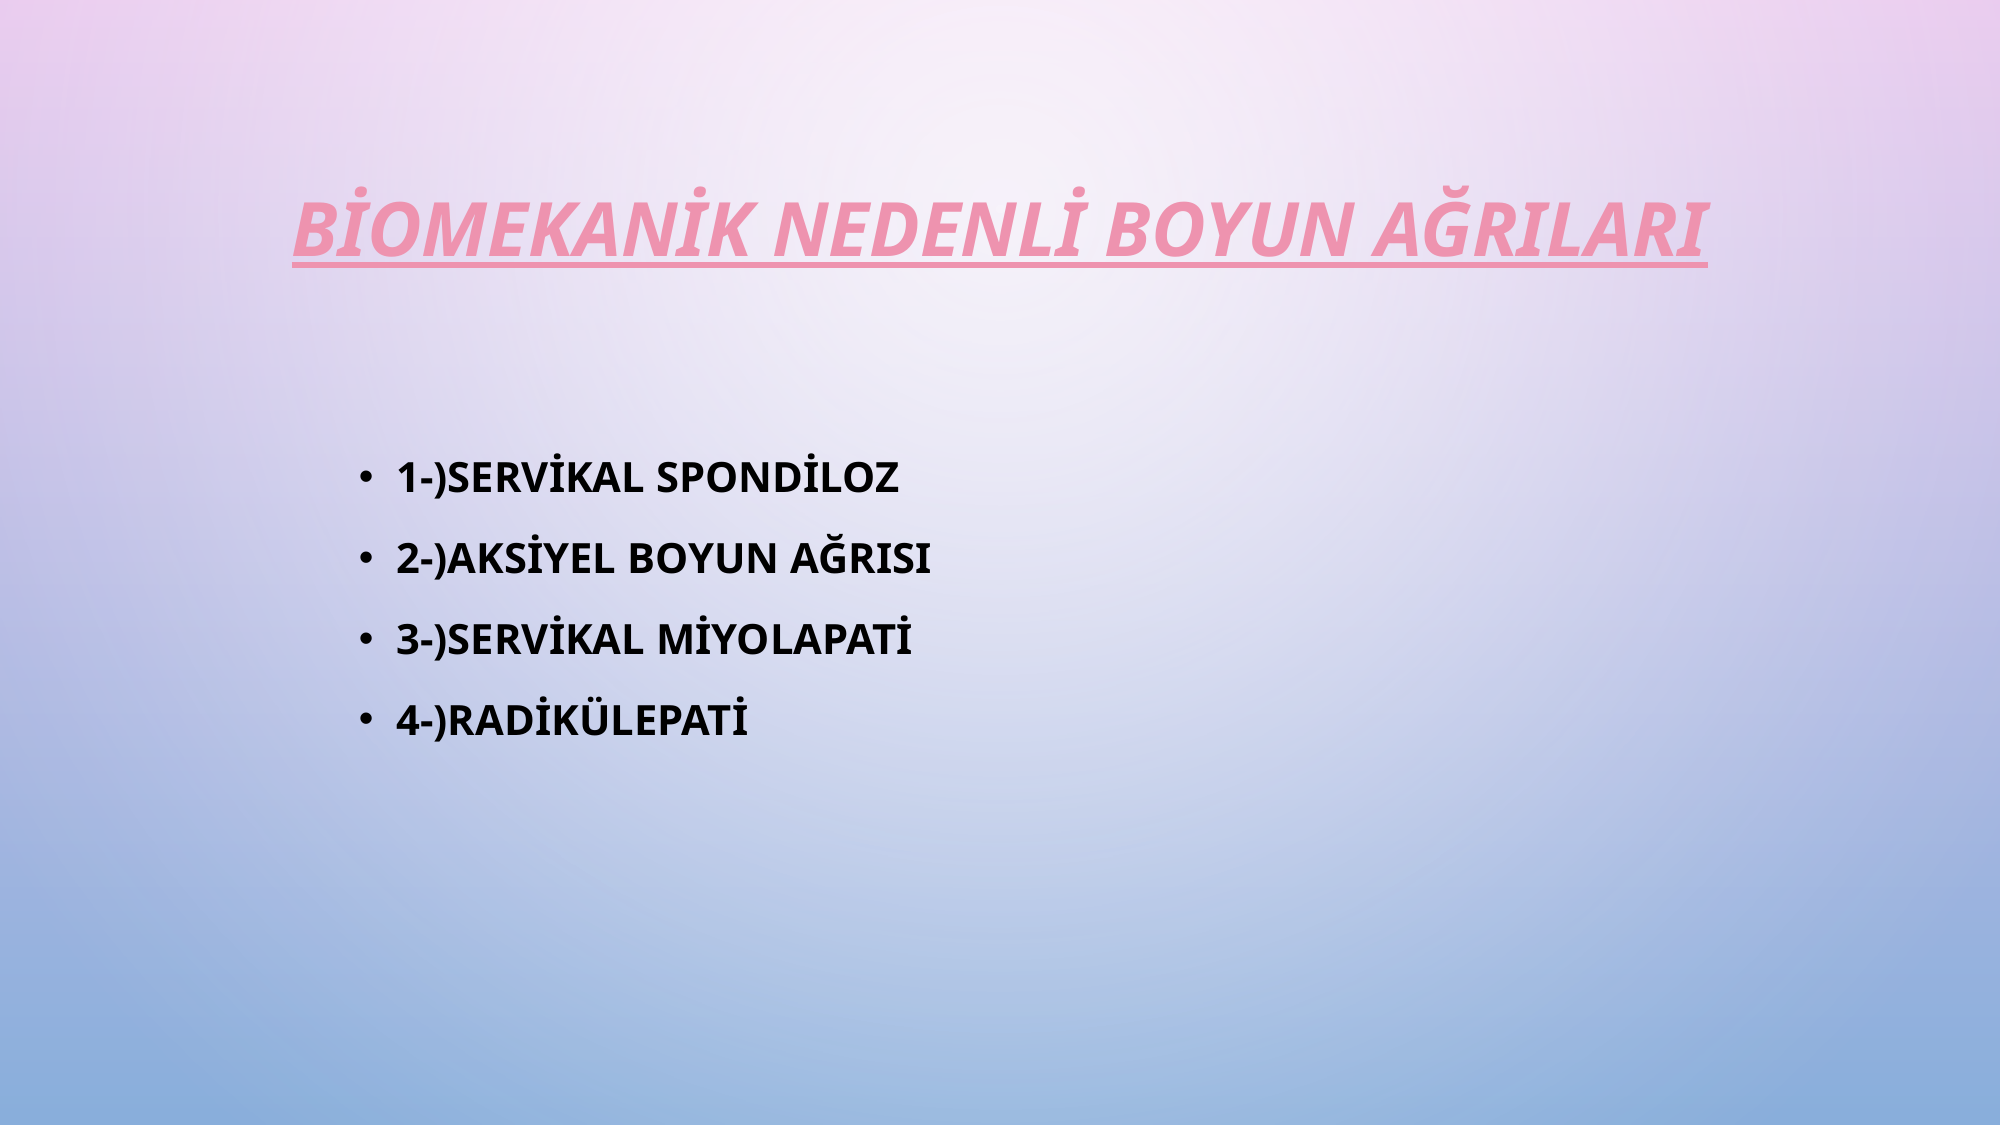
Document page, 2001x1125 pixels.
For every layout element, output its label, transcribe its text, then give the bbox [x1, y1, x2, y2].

list 1-)Servikal spondiloz 2-)Aksiyel Boyun Ağrısı 3-)Servikal Miyolapati 4-)Radikülepati [343, 433, 1569, 886]
list Yüzüstü yatın. Hasta kolunuzu düz bir şekilde geriye doğru kaldırın. [0, 0, 2000, 615]
title Biomekanik nedenli boyun ağrıları [149, 101, 1851, 364]
